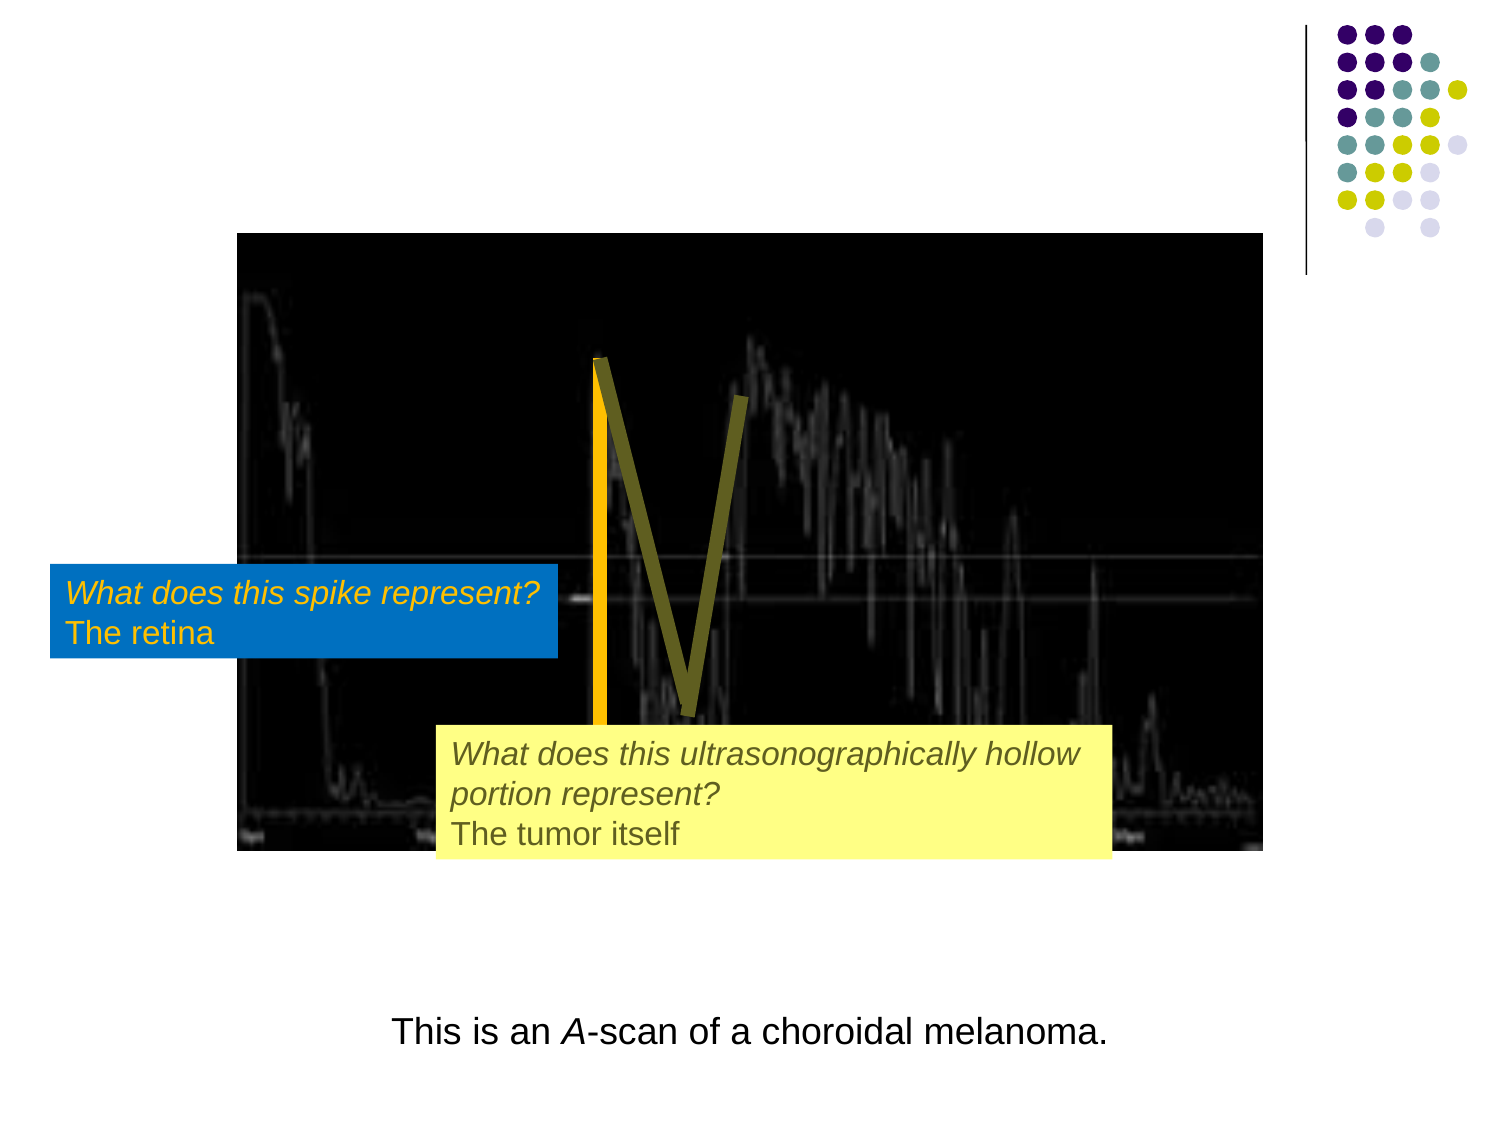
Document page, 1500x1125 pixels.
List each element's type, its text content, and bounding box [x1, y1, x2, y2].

text_box This is an A-scan of a choroidal melanoma. [376, 999, 1124, 1060]
text_box What does this spike represent? The retina [50, 563, 232, 659]
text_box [599, 358, 688, 704]
picture [237, 233, 1263, 851]
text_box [687, 395, 742, 717]
